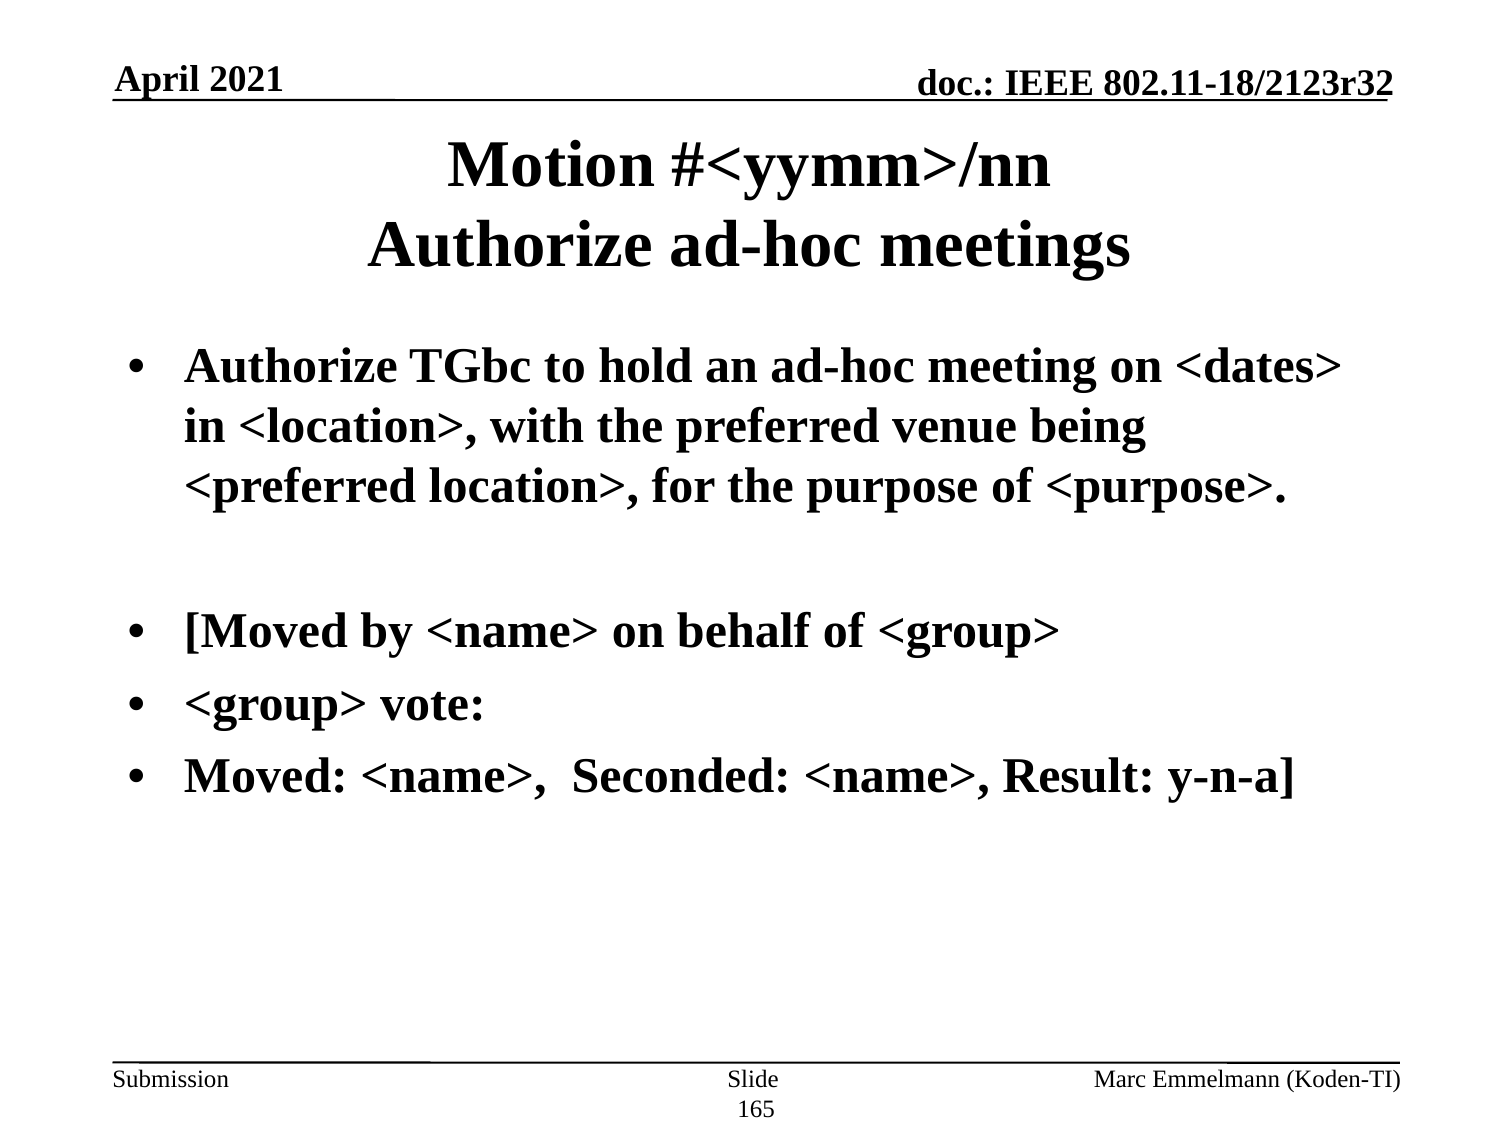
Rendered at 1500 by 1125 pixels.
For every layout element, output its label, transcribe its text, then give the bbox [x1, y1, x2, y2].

list • Authorize TGbc to hold an ad-hoc meeting on <dates> in <location>, with the preferred venue being <preferred location>, for the purpose of <purpose>. • [Moved by <name> on behalf of <group> • <group> vote: • Moved: <name>, Seconded: <name>, Result: y-n-a] [112, 324, 1388, 1000]
footer Marc Emmelmann (Koden-TI) [878, 1061, 1402, 1093]
slide_number Slide 165 [712, 1061, 800, 1123]
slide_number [114, 54, 423, 100]
title Motion #<yymm>/nn Authorize ad-hoc meetings [112, 112, 1388, 288]
